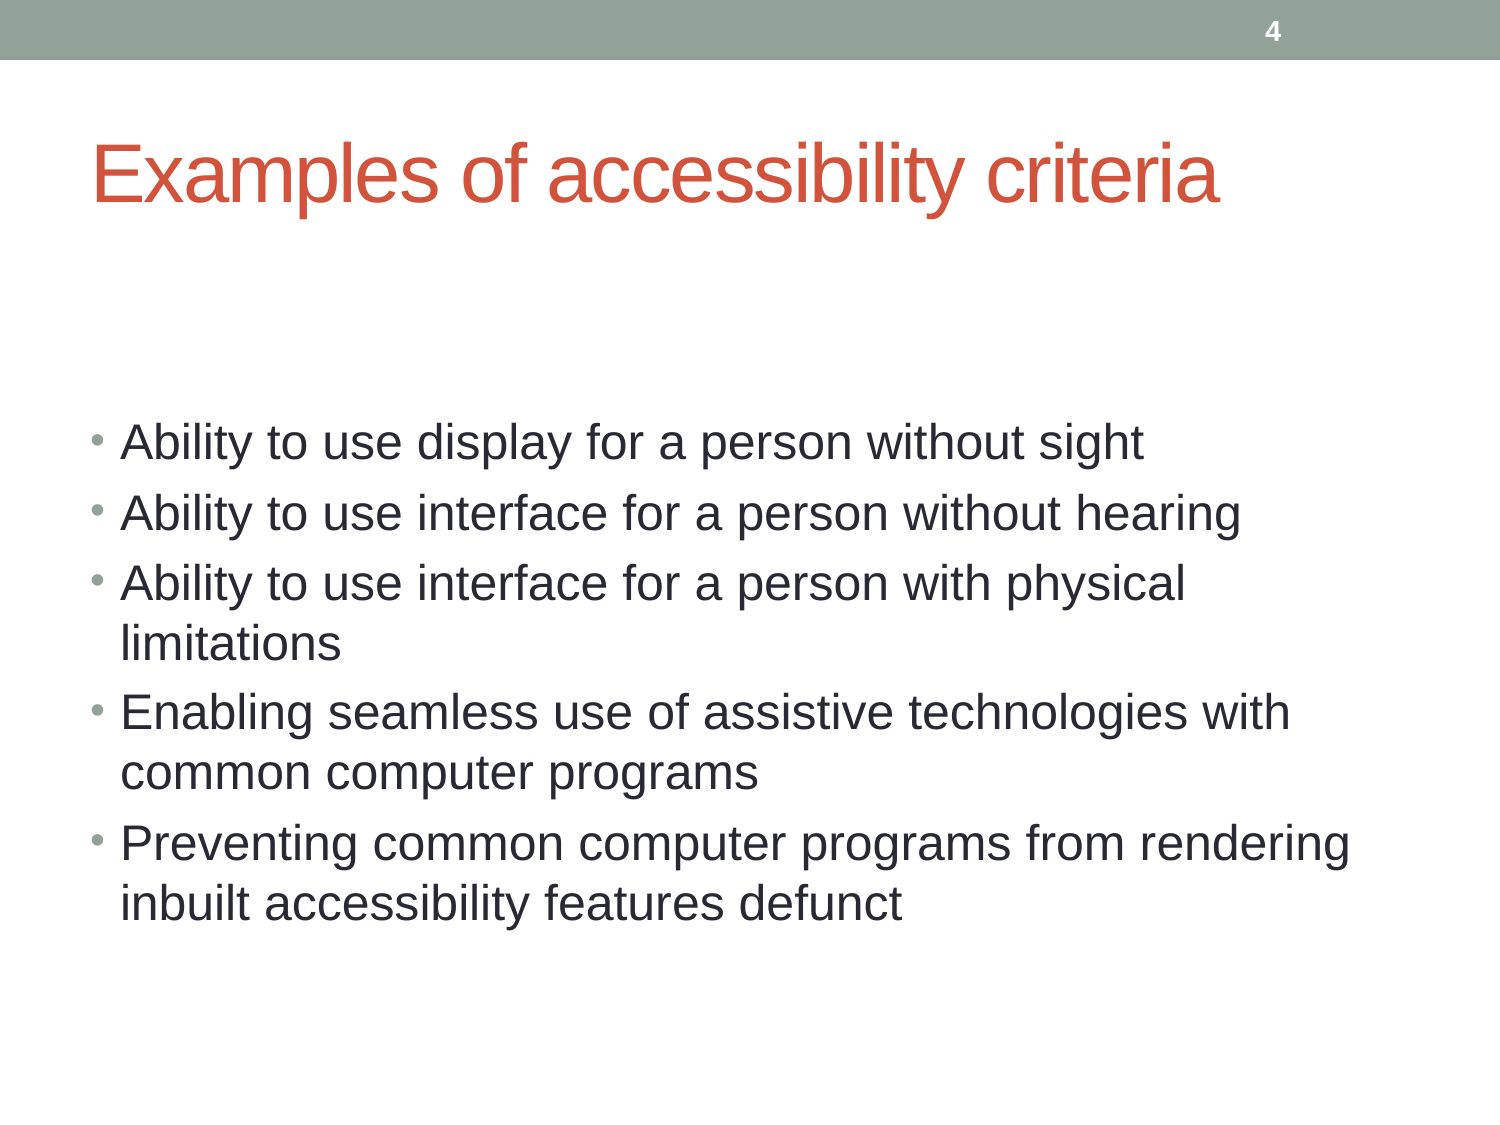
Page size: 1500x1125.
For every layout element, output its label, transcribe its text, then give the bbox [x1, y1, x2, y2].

list Ability to use display for a person without sight Ability to use interface for a person without hearing Ability to use interface for a person with physical limitations Enabling seamless use of assistive technologies with common computer programs Preventing common computer programs from rendering inbuilt accessibility features defunct [75, 262, 1425, 1063]
title Examples of accessibility criteria [75, 87, 1425, 250]
slide_number 4 [1250, 3, 1425, 57]
